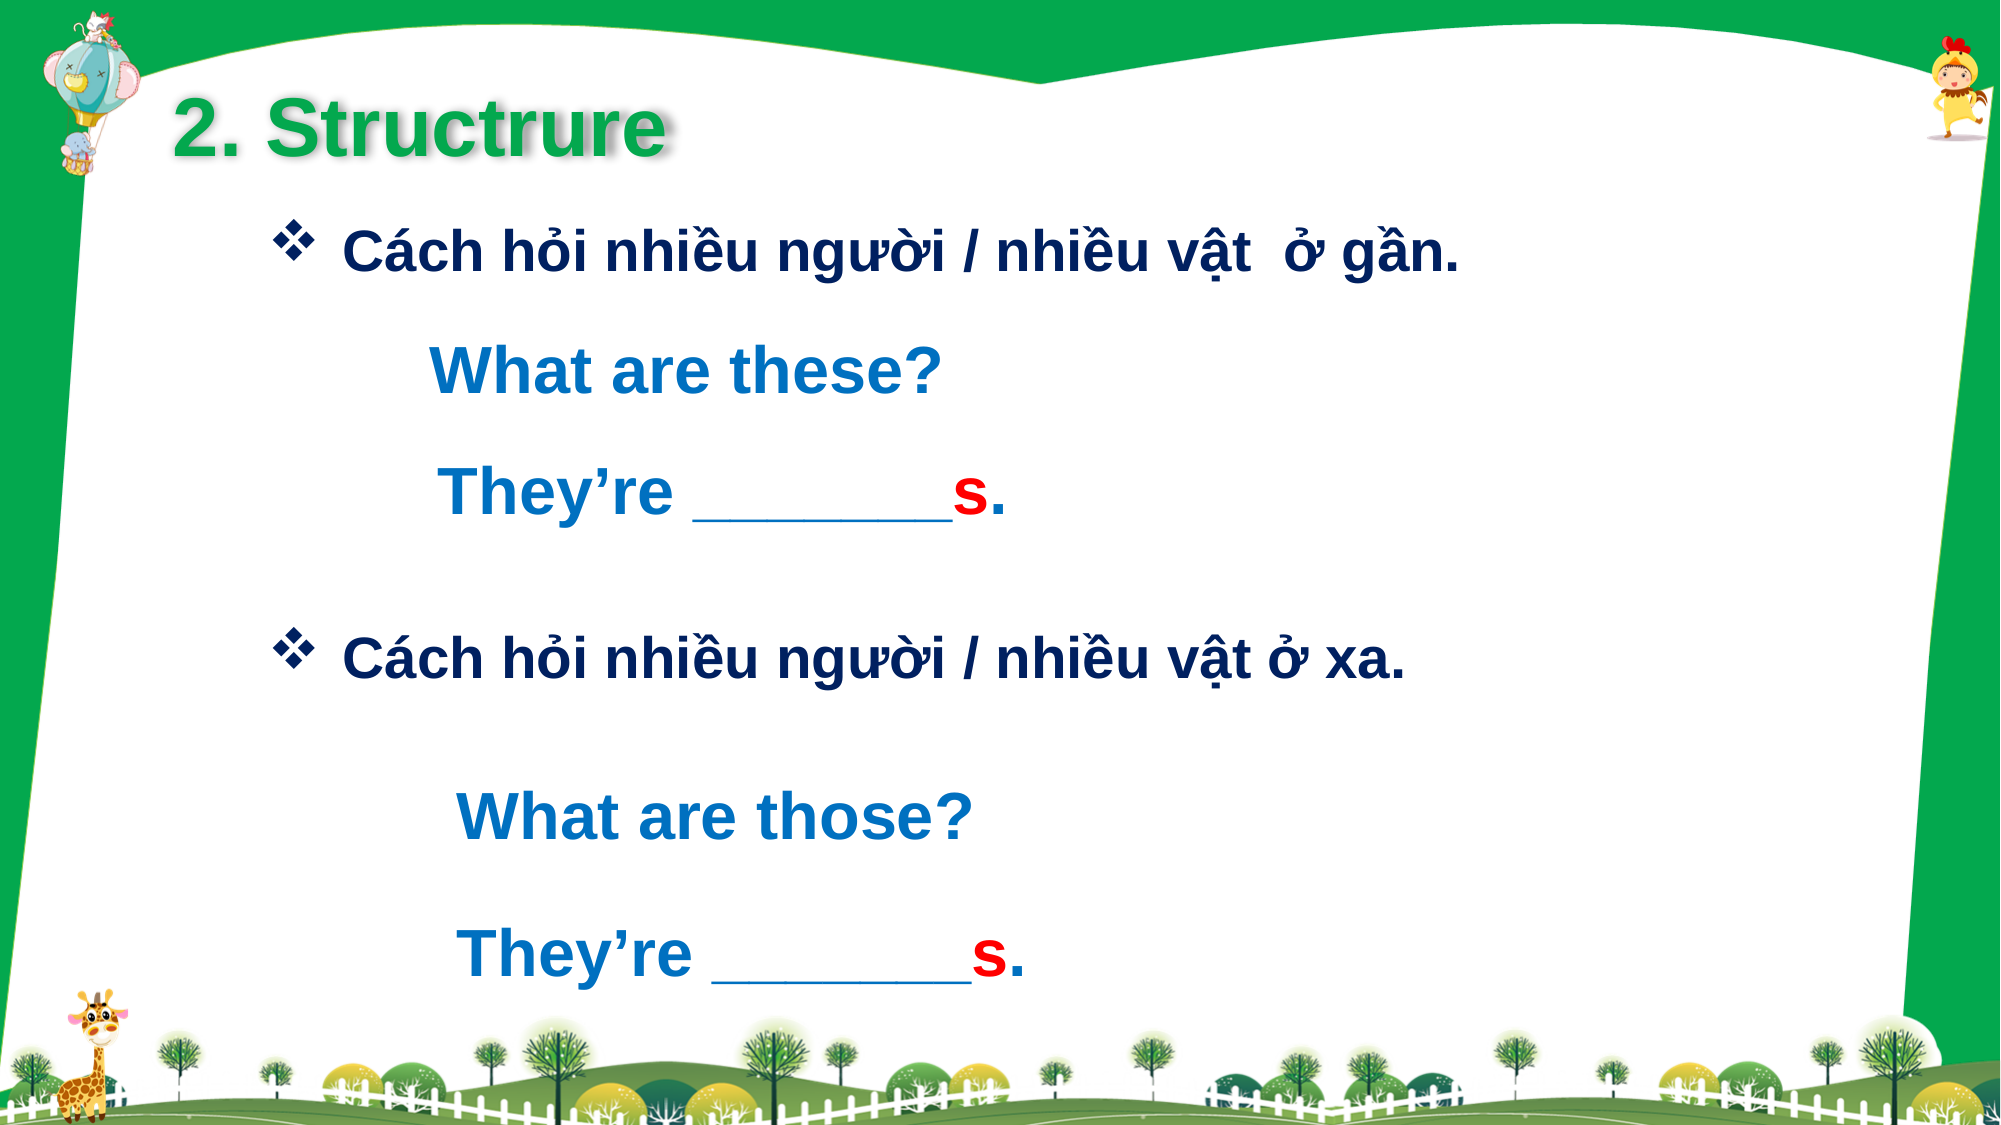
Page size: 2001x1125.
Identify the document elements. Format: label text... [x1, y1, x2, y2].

text_box What are those? [442, 725, 1554, 861]
text_box They’re _______s. [442, 862, 1169, 998]
text_box Cách hỏi nhiều người / nhiều vật ở gần. [253, 205, 1486, 291]
text_box 2. Structrure [172, 58, 1498, 188]
text_box What are these? [415, 279, 1527, 415]
picture [0, 0, 2001, 1125]
text_box They’re _______s. [423, 400, 1150, 535]
text_box Cách hỏi nhiều người / nhiều vật ở xa. [253, 613, 1486, 698]
